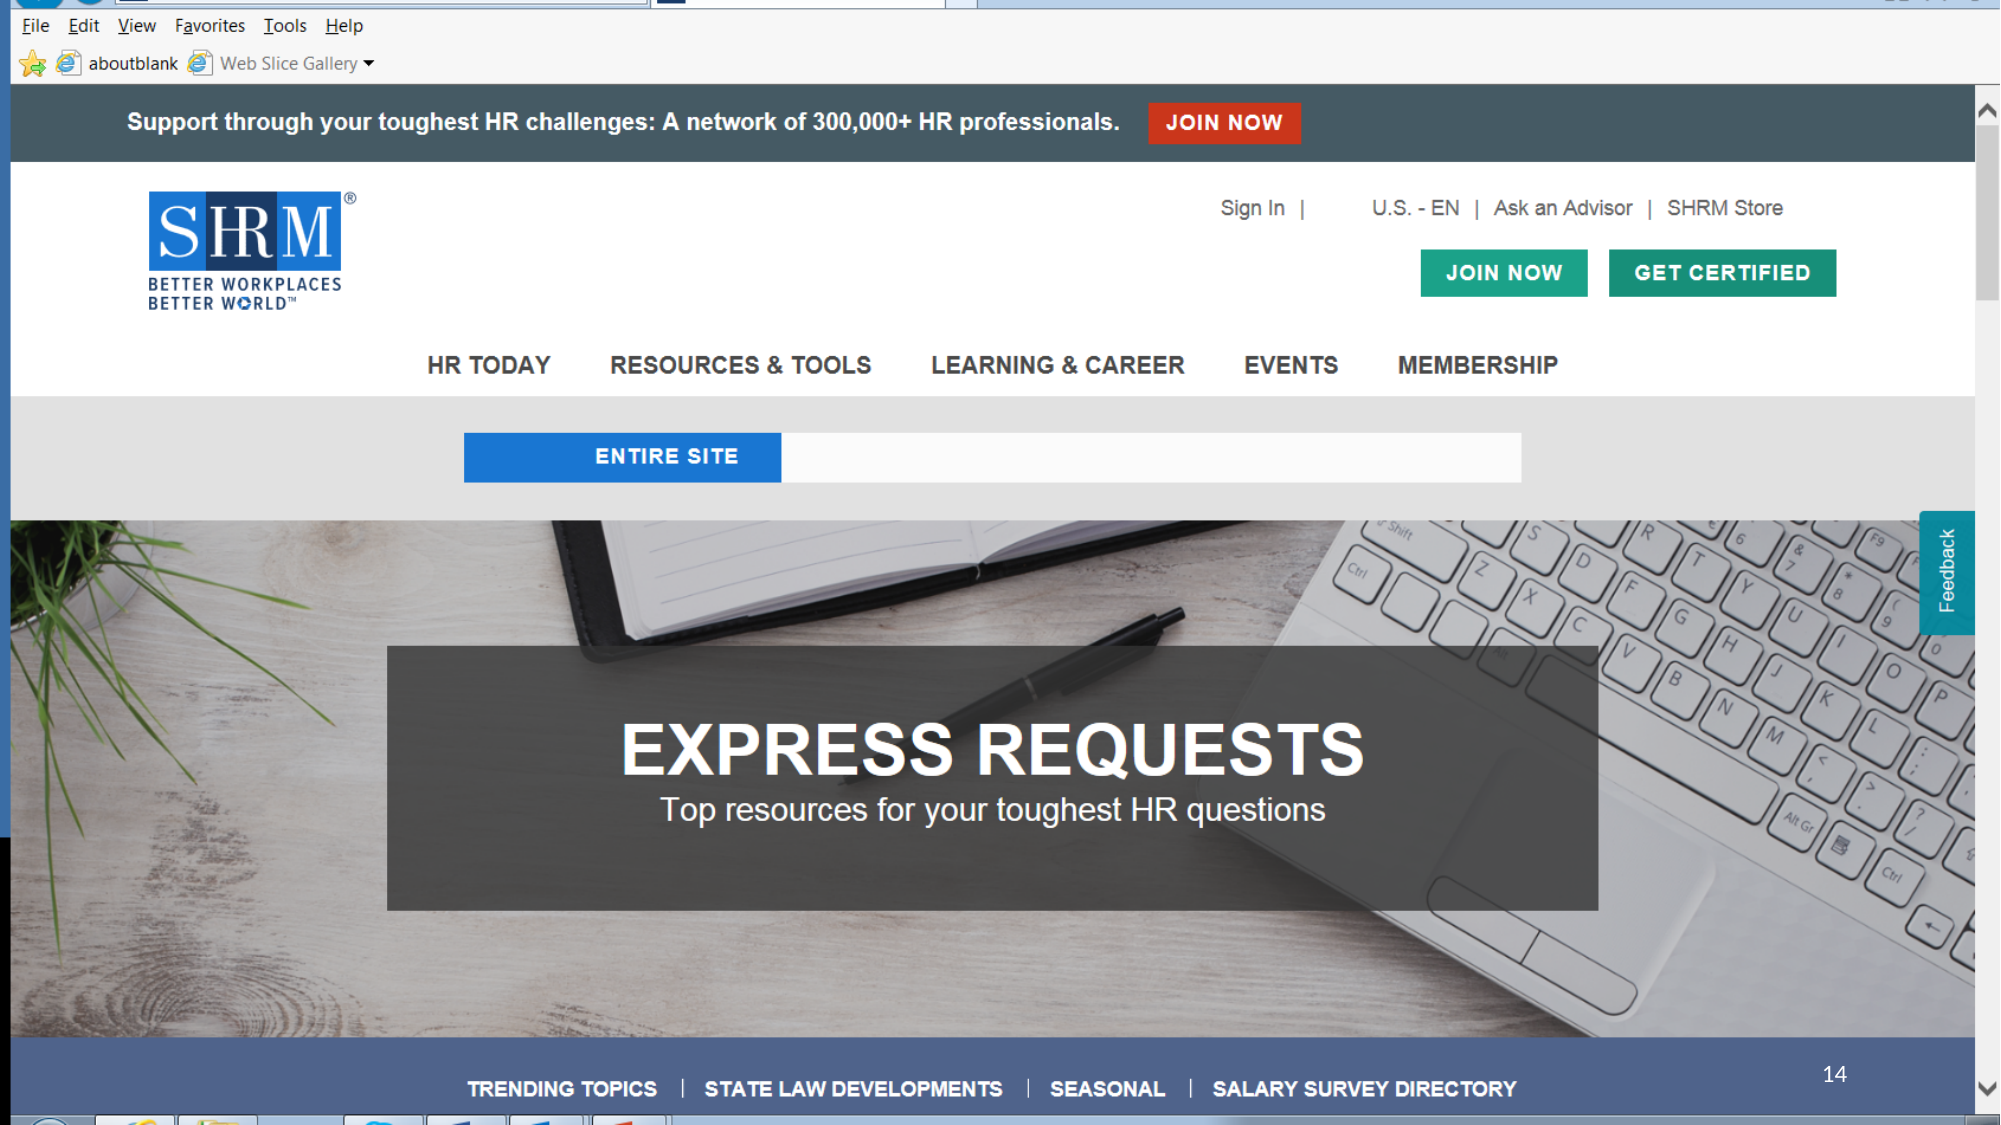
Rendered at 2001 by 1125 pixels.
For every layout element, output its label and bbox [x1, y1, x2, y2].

list [0, 0, 2000, 1125]
